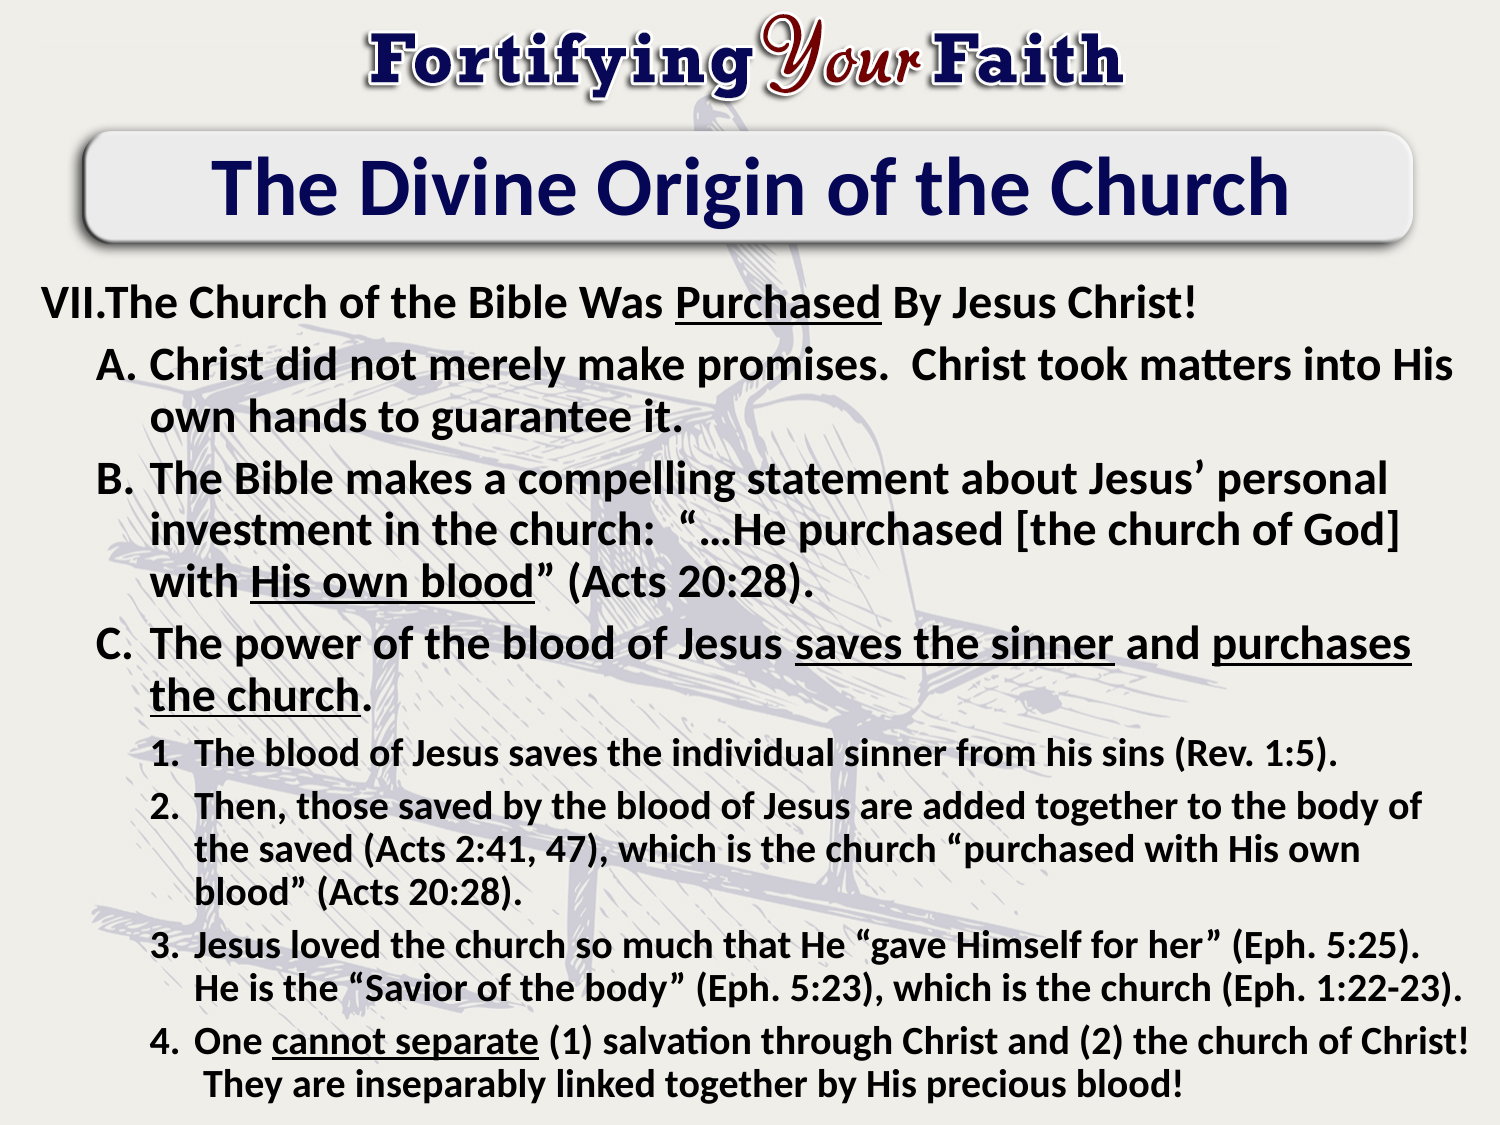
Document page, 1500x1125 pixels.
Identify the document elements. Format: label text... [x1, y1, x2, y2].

title The Divine Origin of the Church [83, 129, 1421, 247]
picture [0, 0, 1500, 1125]
list The Church of the Bible Was Purchased By Jesus Christ! Christ did not merely make promises. Christ took matters into His own hands to guarantee it. The Bible makes a compelling statement about Jesus’ personal investment in the church: “…He purchased [the church of God] with His own blood” (Acts 20:28). The power of the blood of Jesus saves the sinner and purchases the church. The blood of Jesus saves the individual sinner from his sins (Rev. 1:5). Then, those saved by the blood of Jesus are added together to the body of the saved (Acts 2:41, 47), which is the church “purchased with His own blood” (Acts 20:28). Jesus loved the church so much that He “gave Himself for her” (Eph. 5:25). He is the “Savior of the body” (Eph. 5:23), which is the church (Eph. 1:22-23). One cannot separate (1) salvation through Christ and (2) the church of Christ! They are inseparably linked together by His precious blood! [25, 270, 1488, 1125]
